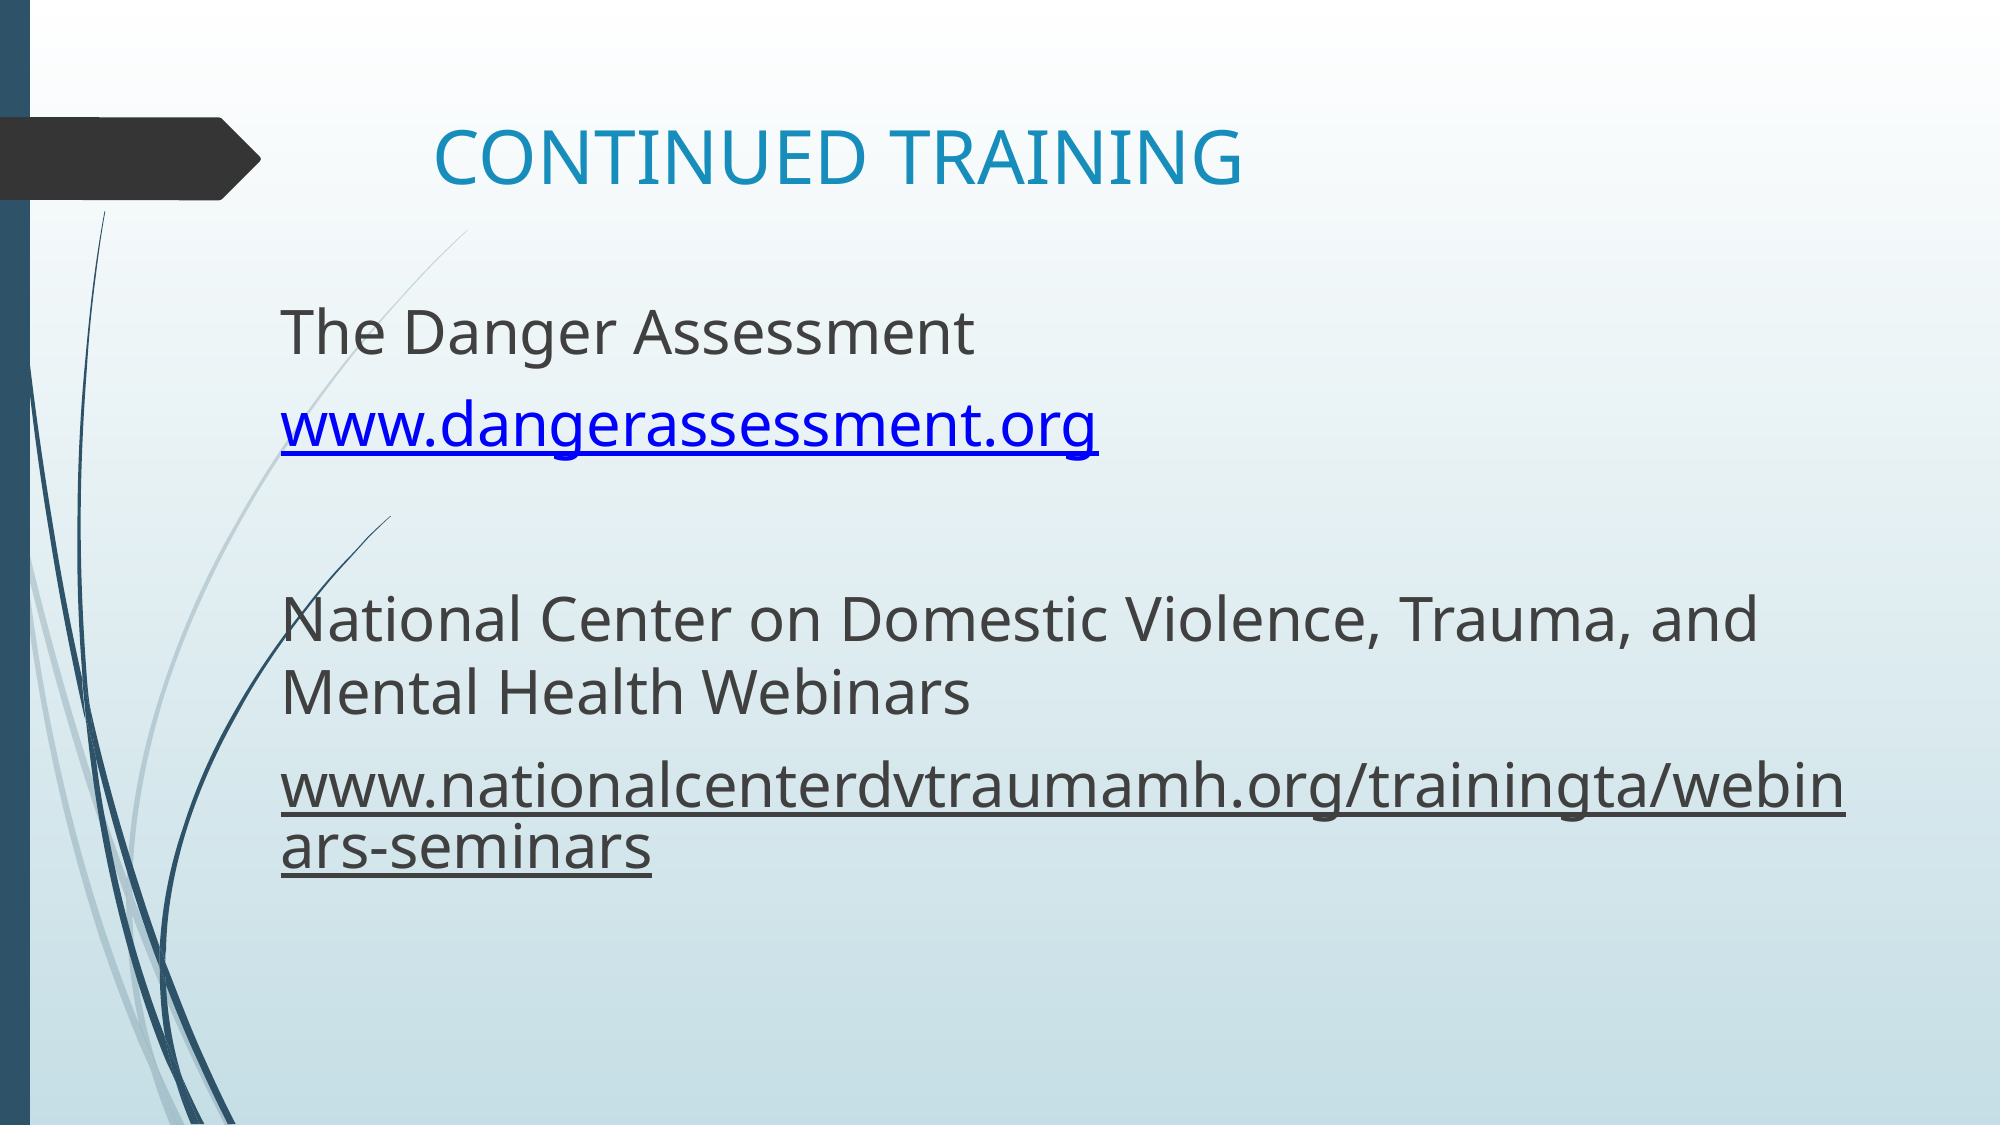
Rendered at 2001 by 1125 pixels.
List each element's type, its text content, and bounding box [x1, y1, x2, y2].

title CONTINUED TRAINING [424, 101, 1888, 313]
list The Danger Assessment www.dangerassessment.org National Center on Domestic Violence, Trauma, and Mental Health Webinars www.nationalcenterdvtraumamh.org/trainingta/webinars-seminars [272, 285, 1864, 906]
